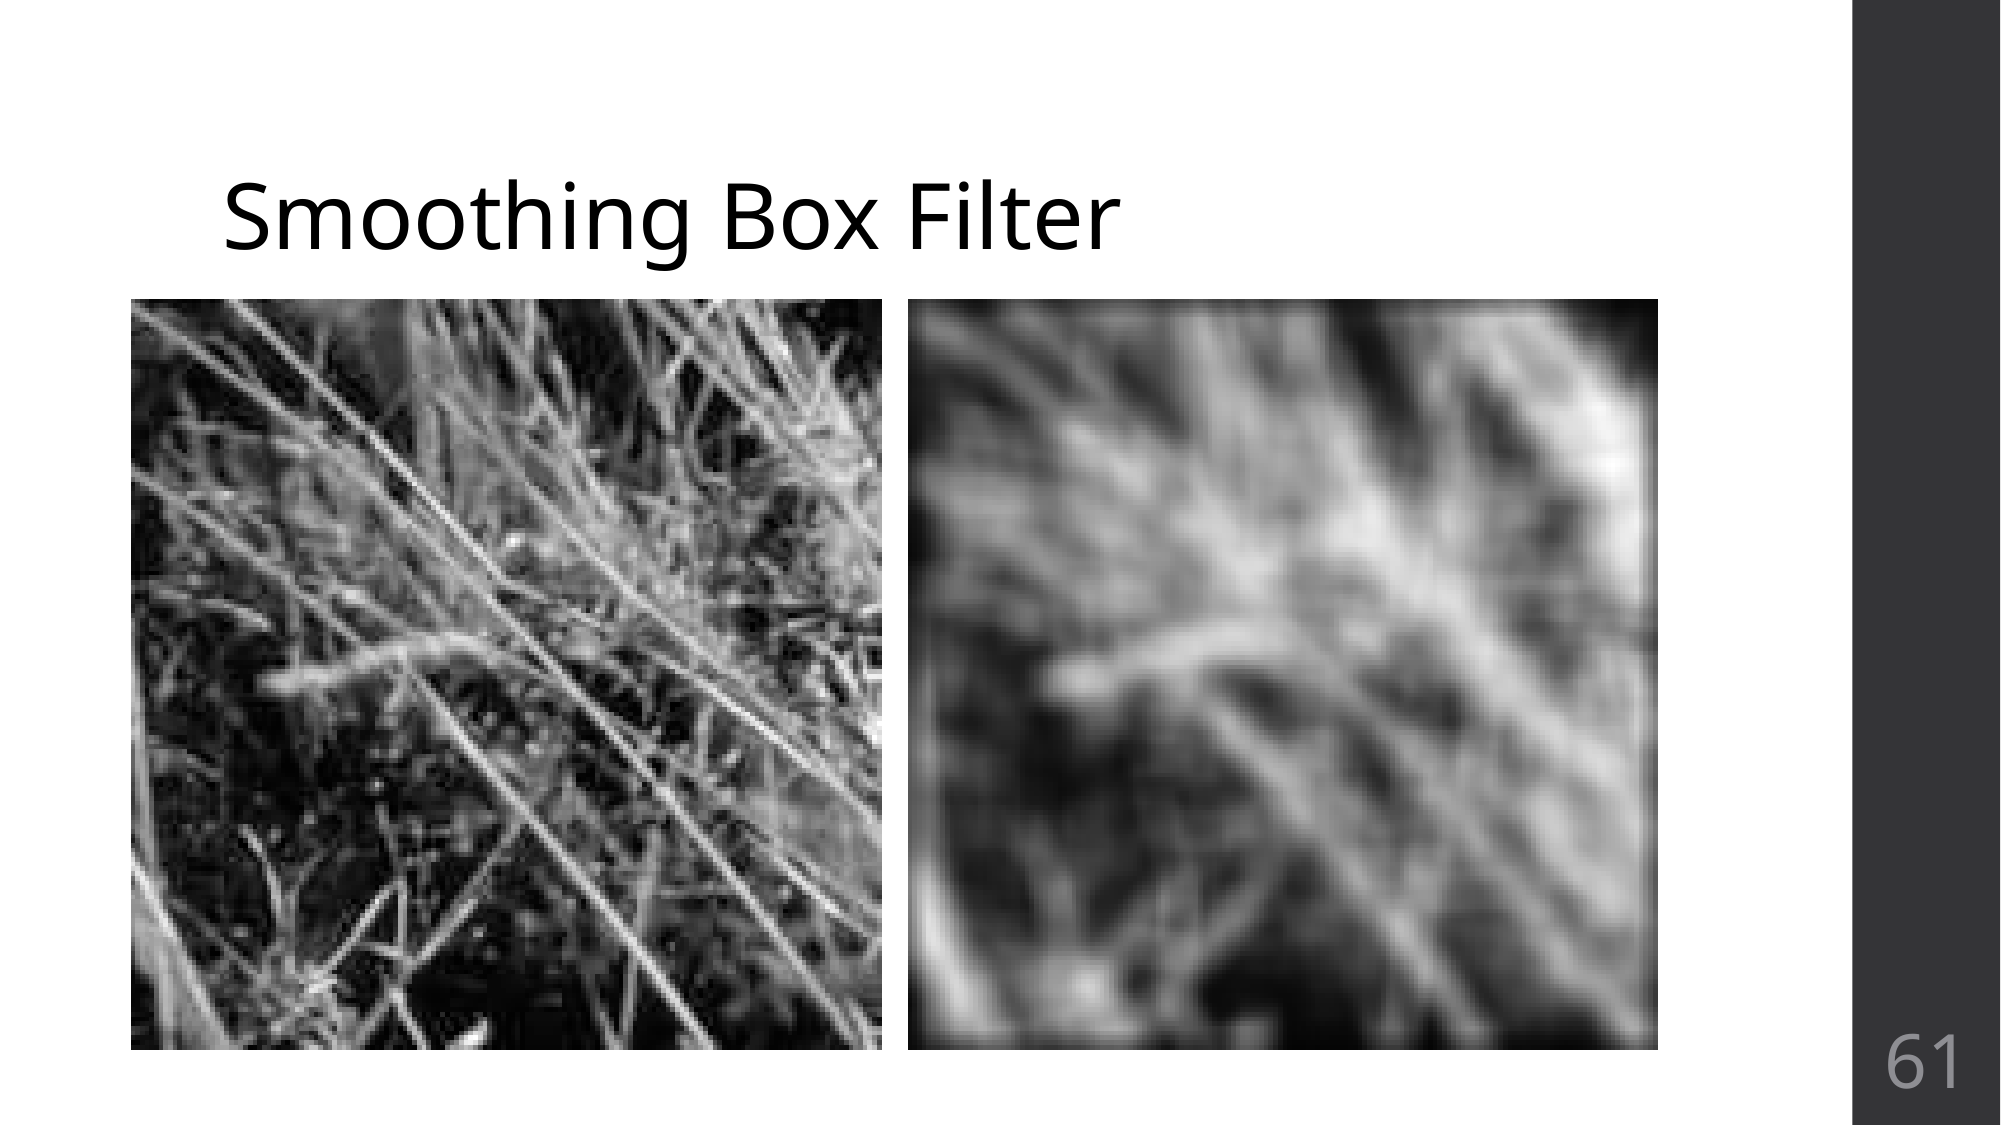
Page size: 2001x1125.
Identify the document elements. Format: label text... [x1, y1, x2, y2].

picture [130, 299, 882, 1051]
title Smoothing Box Filter [206, 60, 1797, 278]
slide_number ‹#› [1852, 1012, 2000, 1110]
picture [907, 299, 1659, 1051]
